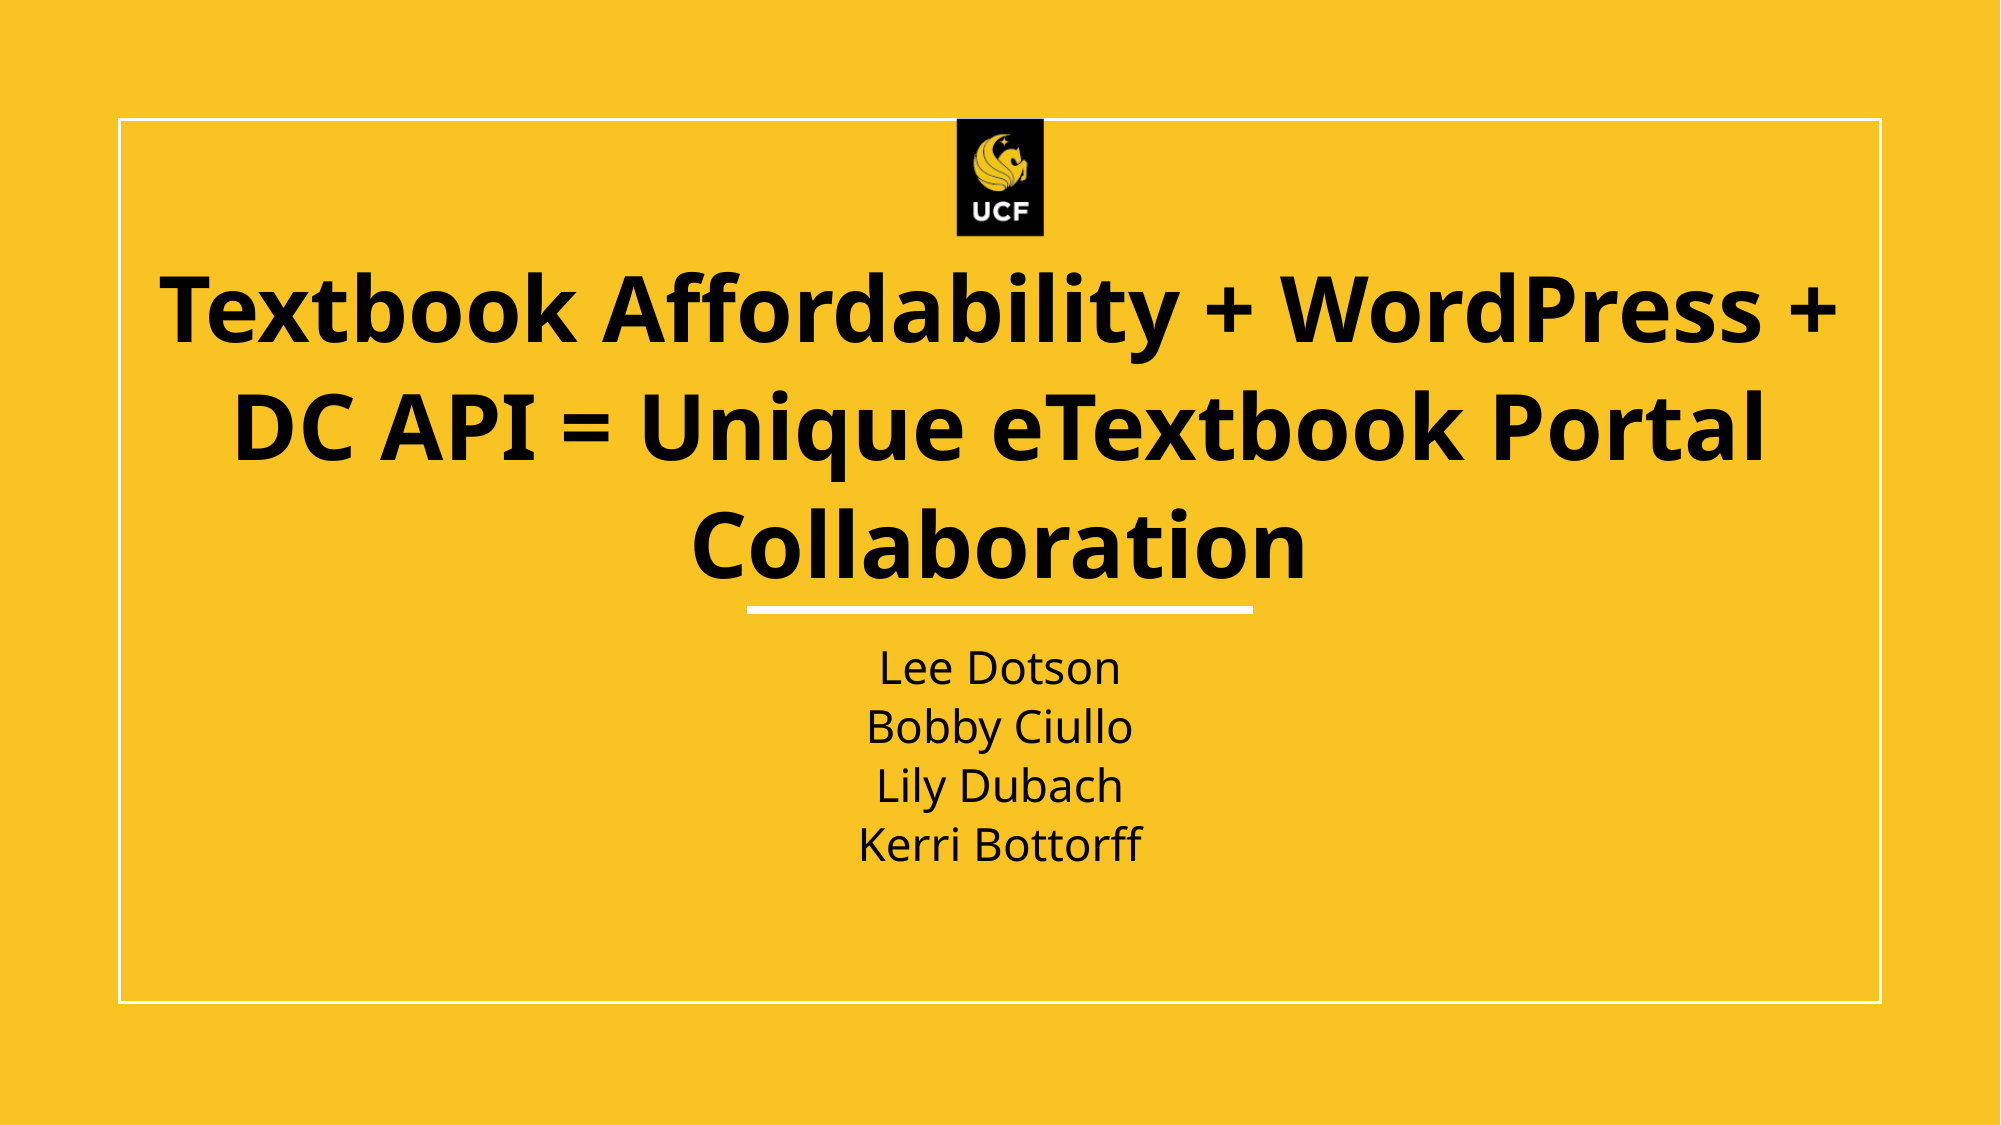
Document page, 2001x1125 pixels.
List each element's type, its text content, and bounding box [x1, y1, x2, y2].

picture [956, 118, 1044, 204]
title Textbook Affordability + WordPress + DC API = Unique eTextbook Portal Collaboration [131, 204, 1869, 597]
subtitle Lee Dotson Bobby Ciullo Lily Dubach Kerri Bottorff [181, 635, 1819, 920]
